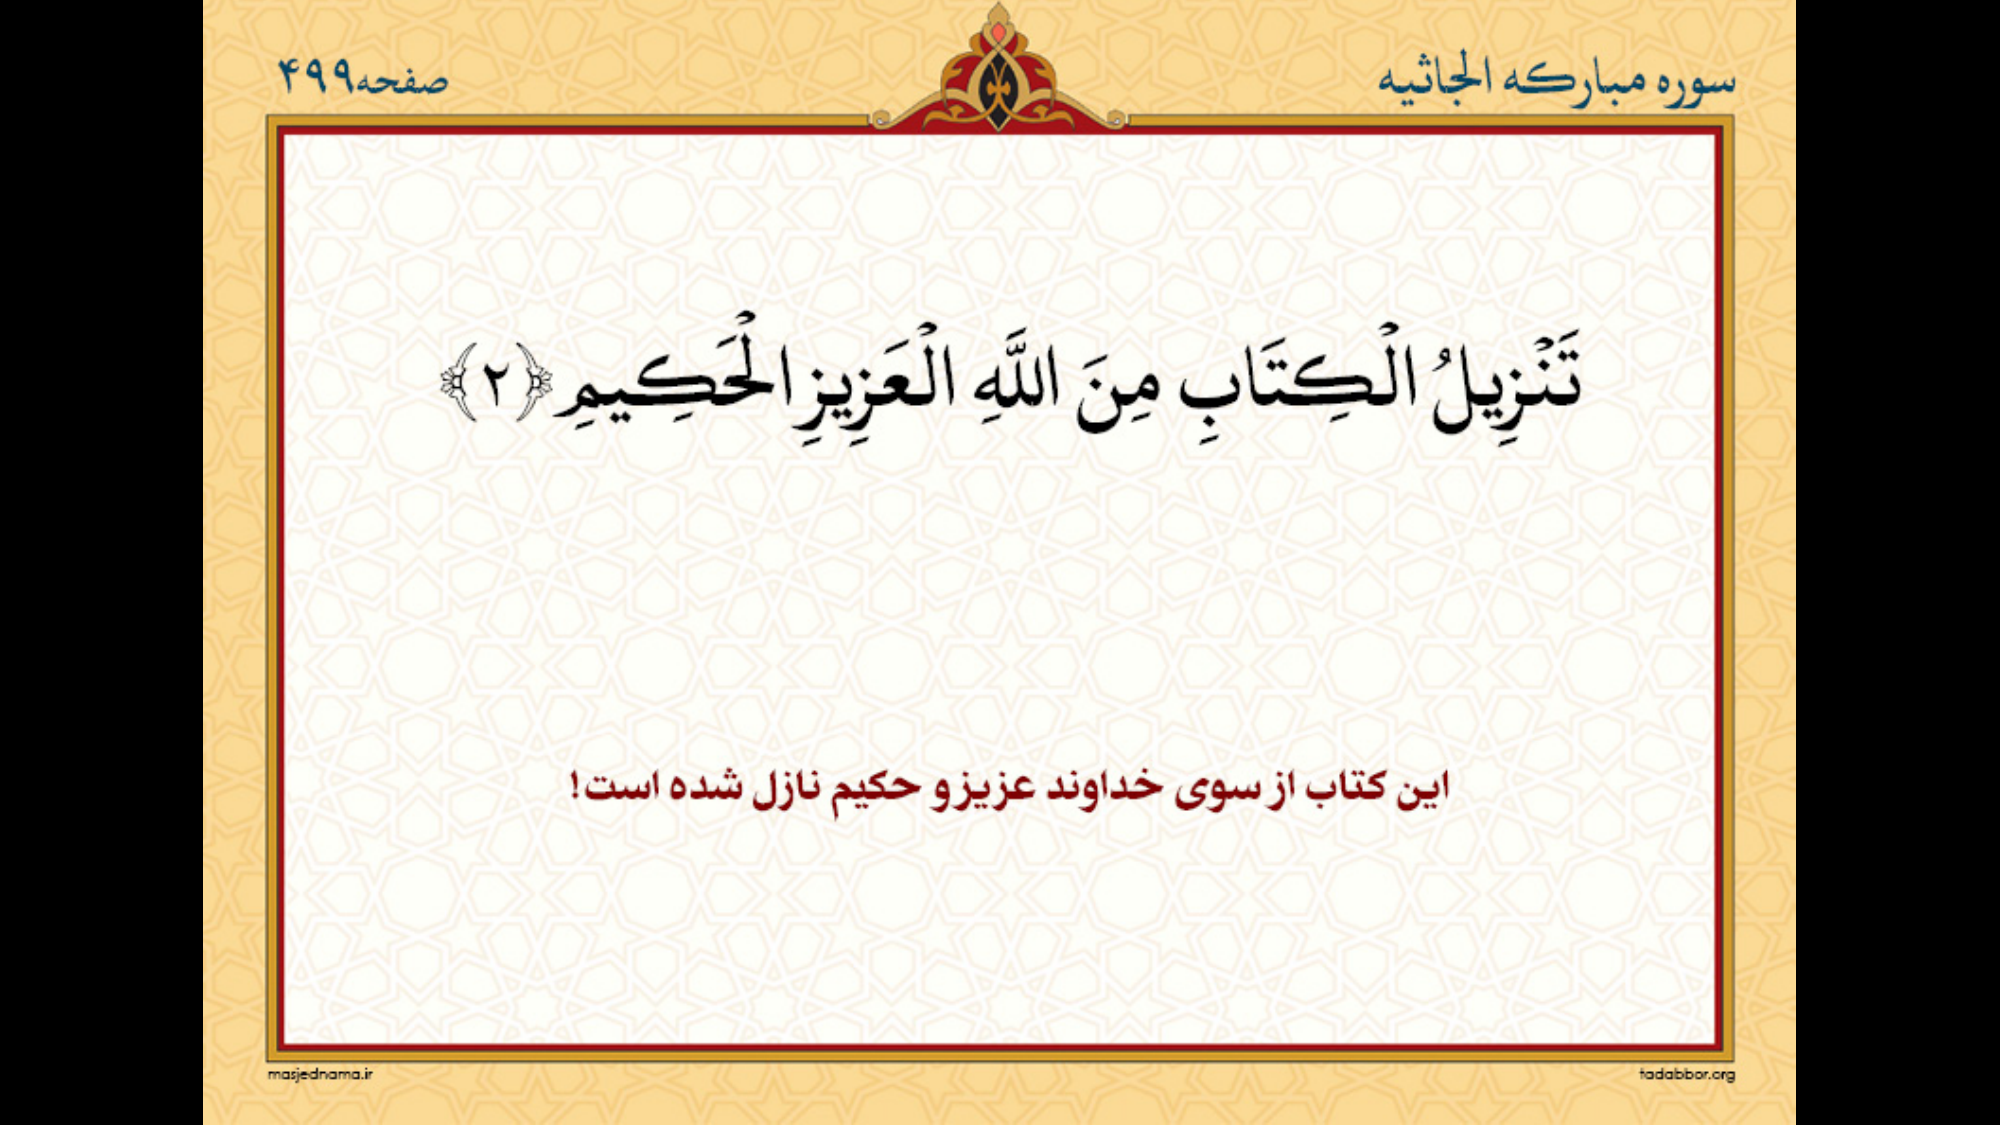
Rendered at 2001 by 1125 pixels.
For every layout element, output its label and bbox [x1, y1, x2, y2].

picture [203, 0, 1796, 1125]
